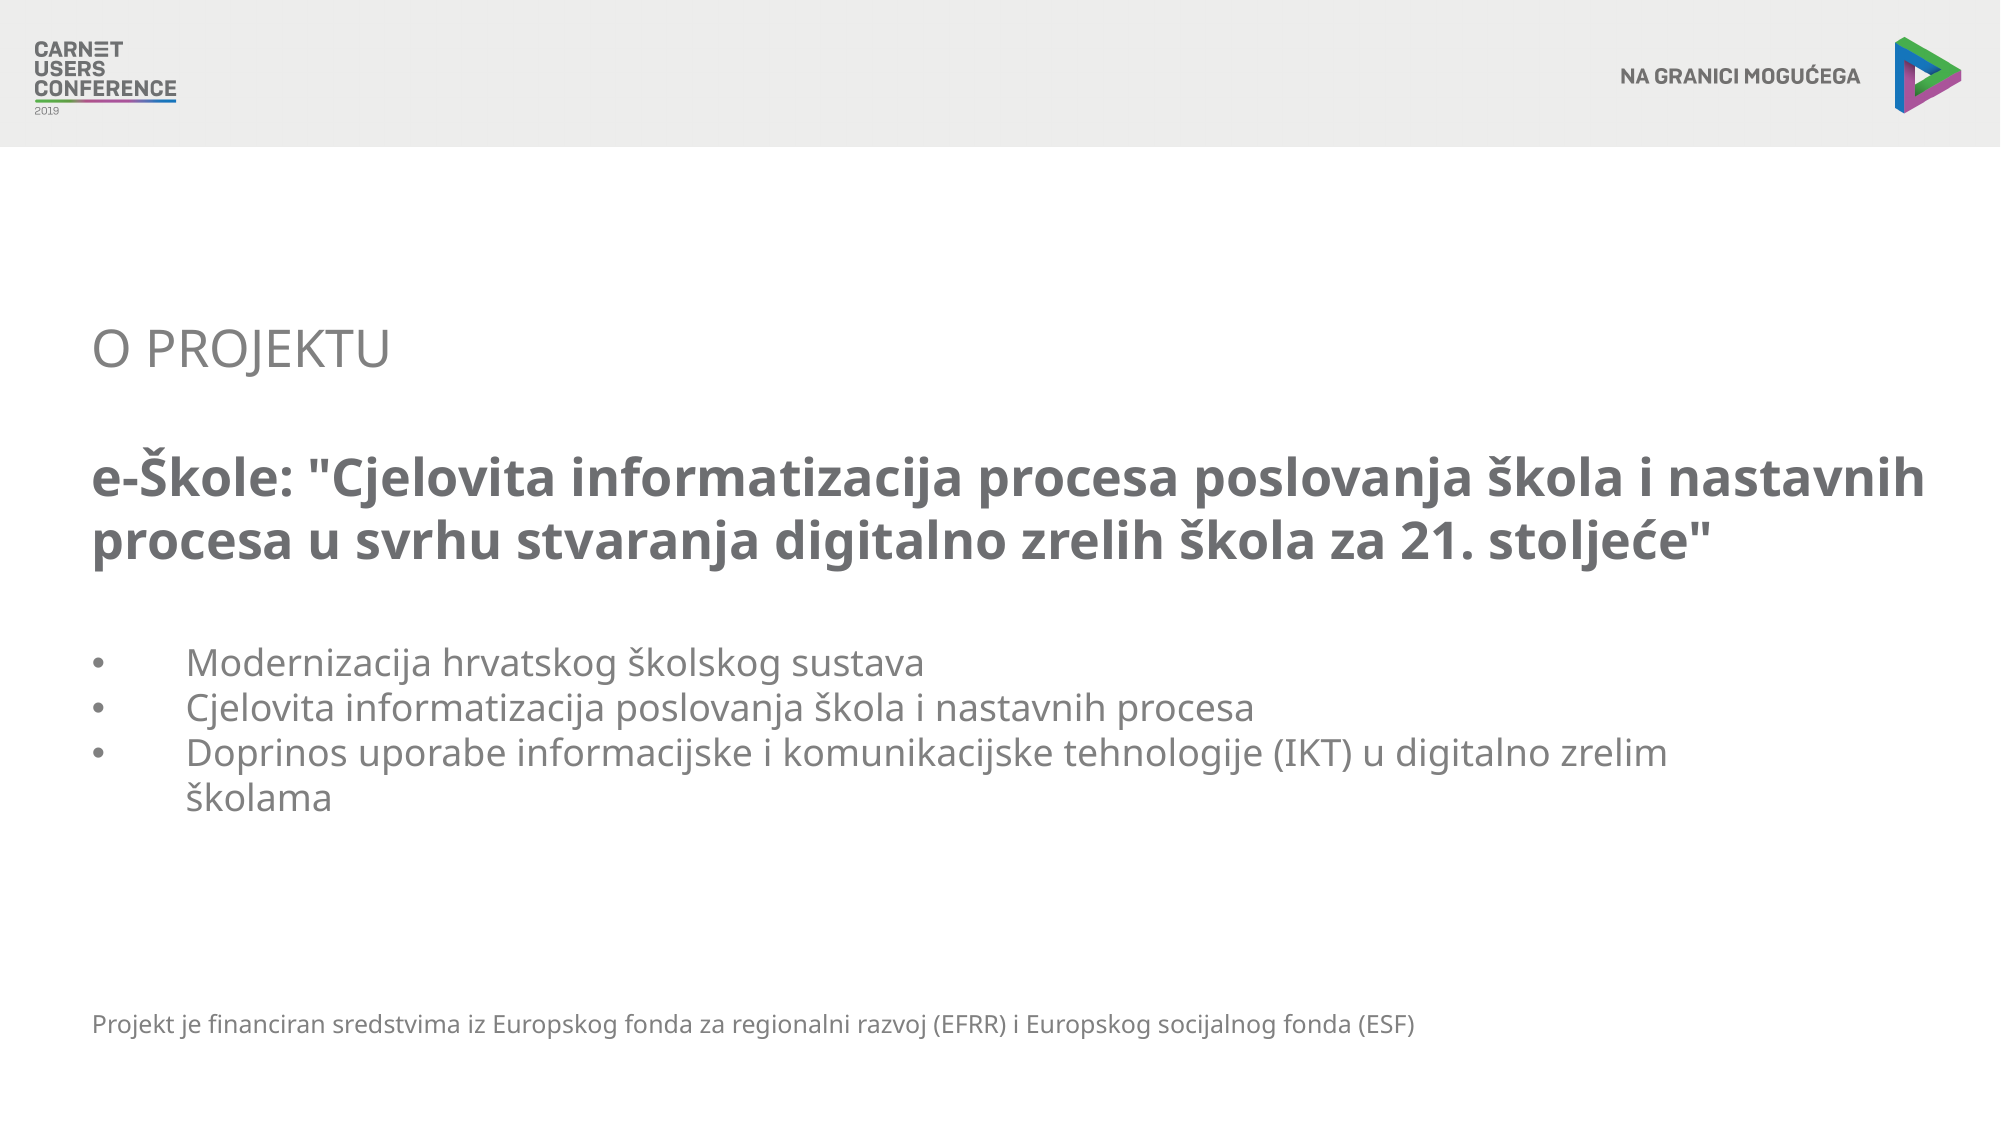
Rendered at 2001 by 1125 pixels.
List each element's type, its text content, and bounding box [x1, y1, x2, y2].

picture [0, 0, 2001, 147]
text_box Projekt je financiran sredstvima iz Europskog fonda za regionalni razvoj (EFRR) i Europskog socijalnog fonda (ESF) [77, 1001, 1983, 1047]
text_box e-Škole: "Cjelovita informatizacija procesa poslovanja škola i nastavnih procesa u svrhu stvaranja digitalno zrelih škola za 21. stoljeće" [77, 437, 2000, 577]
text_box O PROJEKTU [77, 308, 512, 366]
text_box Modernizacija hrvatskog školskog sustava Cjelovita informatizacija poslovanja škola i nastavnih procesa Doprinos uporabe informacijske i komunikacijske tehnologije (IKT) u digitalno zrelim školama [77, 632, 1831, 827]
